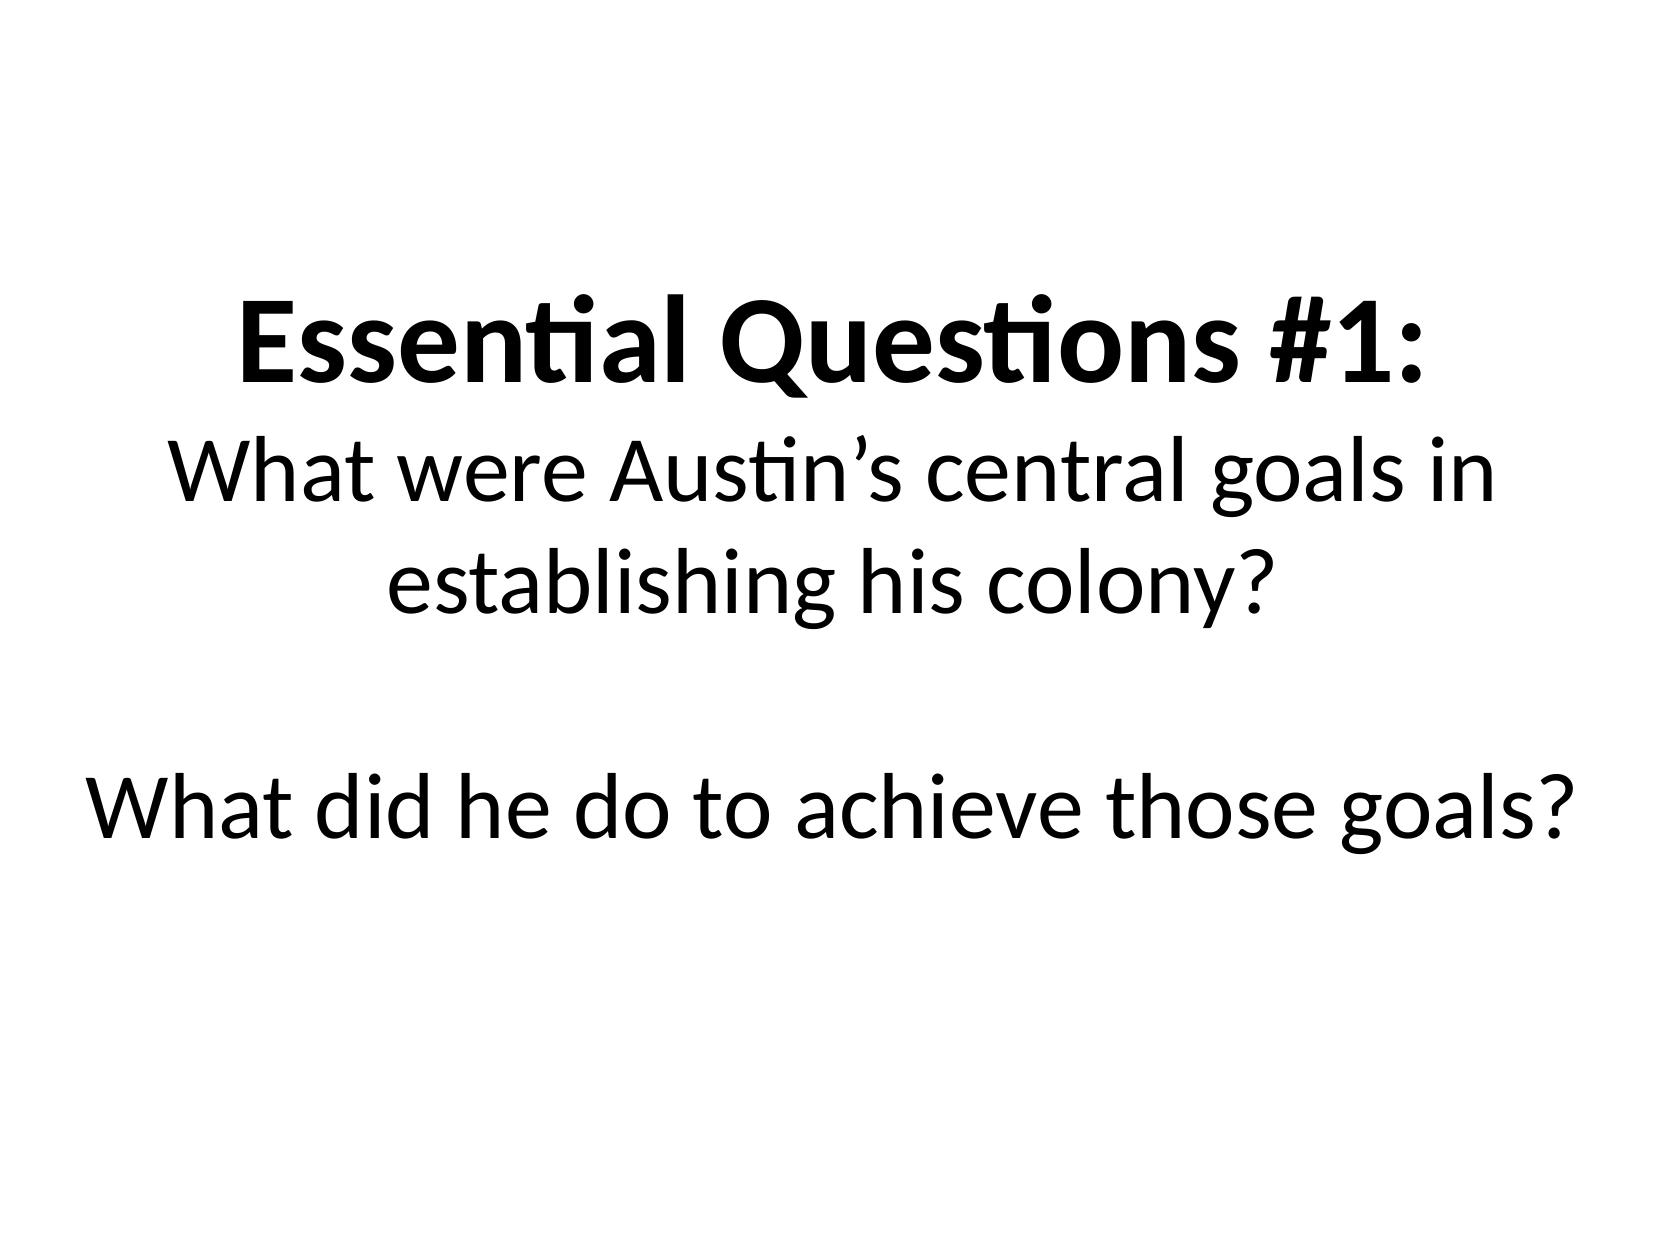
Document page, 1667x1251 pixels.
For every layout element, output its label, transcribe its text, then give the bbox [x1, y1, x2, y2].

text_box Essential Questions #1: What were Austin’s central goals in establishing his colony? What did he do to achieve those goals? [0, 249, 1667, 865]
